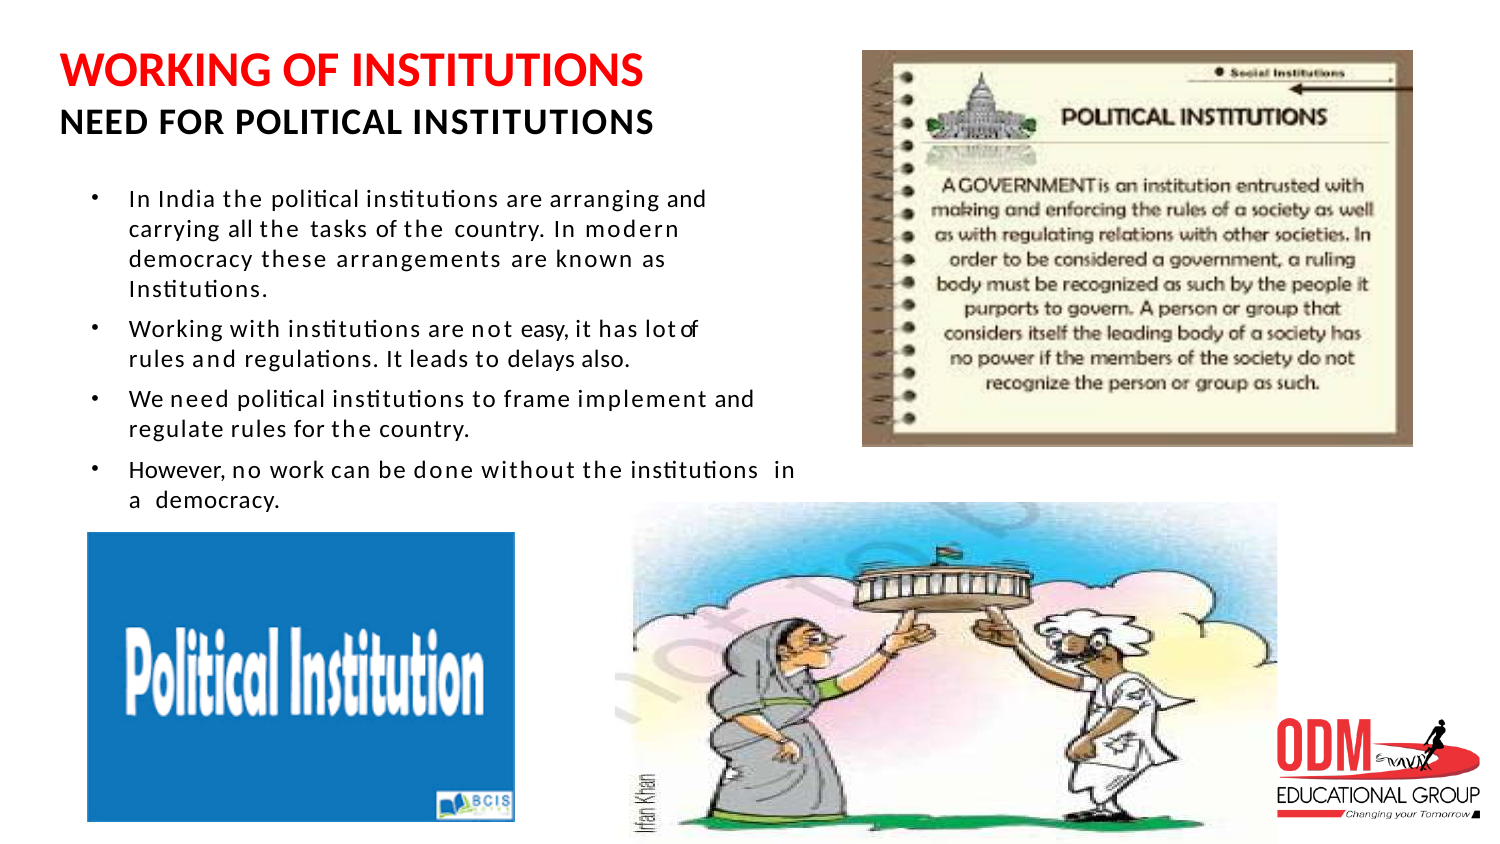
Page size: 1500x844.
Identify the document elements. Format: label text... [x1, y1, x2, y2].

text_box In India the political institutions are arranging and carrying all the tasks of the country. In modern democracy these arrangements are known as Institutions. Working with institutions are not easy, it has lot of rules and regulations. It leads to delays also. We need political institutions to frame implement and regulate rules for the country. However, no work can be done without the institutions in a democracy. [74, 175, 825, 521]
text_box [614, 502, 1278, 844]
picture [87, 532, 515, 823]
text_box WORKING OF INSTITUTIONS NEED FOR POLITICAL INSTITUTIONS [44, 21, 1470, 150]
picture [1277, 718, 1480, 819]
picture [862, 50, 1413, 448]
text_box [44, 165, 1470, 710]
